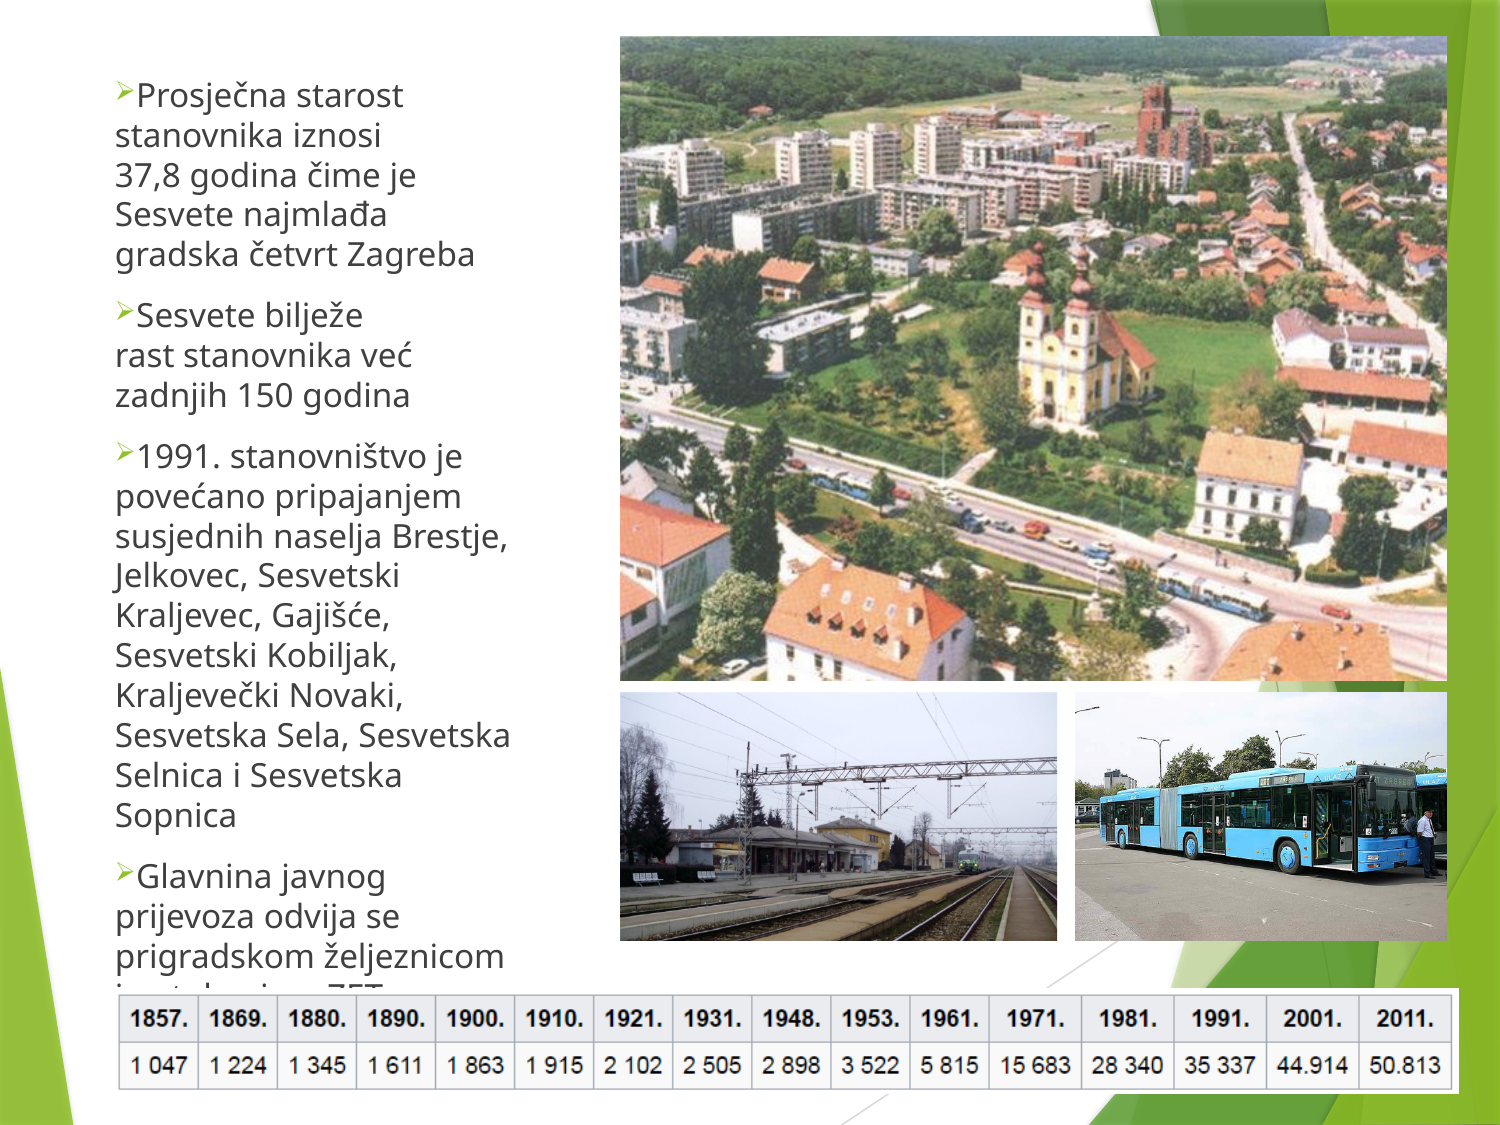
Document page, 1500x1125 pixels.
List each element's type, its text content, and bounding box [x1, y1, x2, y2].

picture [619, 36, 1448, 682]
picture [111, 987, 1460, 1095]
picture [619, 691, 1058, 941]
picture [1074, 691, 1448, 942]
list Prosječna starost stanovnika iznosi 37,8 godina čime je Sesvete najmlađa gradska četvrt Zagreba Sesvete bilježe rast stanovnika već zadnjih 150 godina 1991. stanovništvo je povećano pripajanjem susjednih naselja Brestje, Jelkovec, Sesvetski Kraljevec, Gajišće, Sesvetski Kobiljak, Kraljevečki Novaki, Sesvetska Sela, Sesvetska Selnica i Sesvetska Sopnica Glavnina javnog prijevoza odvija se prigradskom željeznicom i autobusima ZET-a [99, 66, 538, 976]
